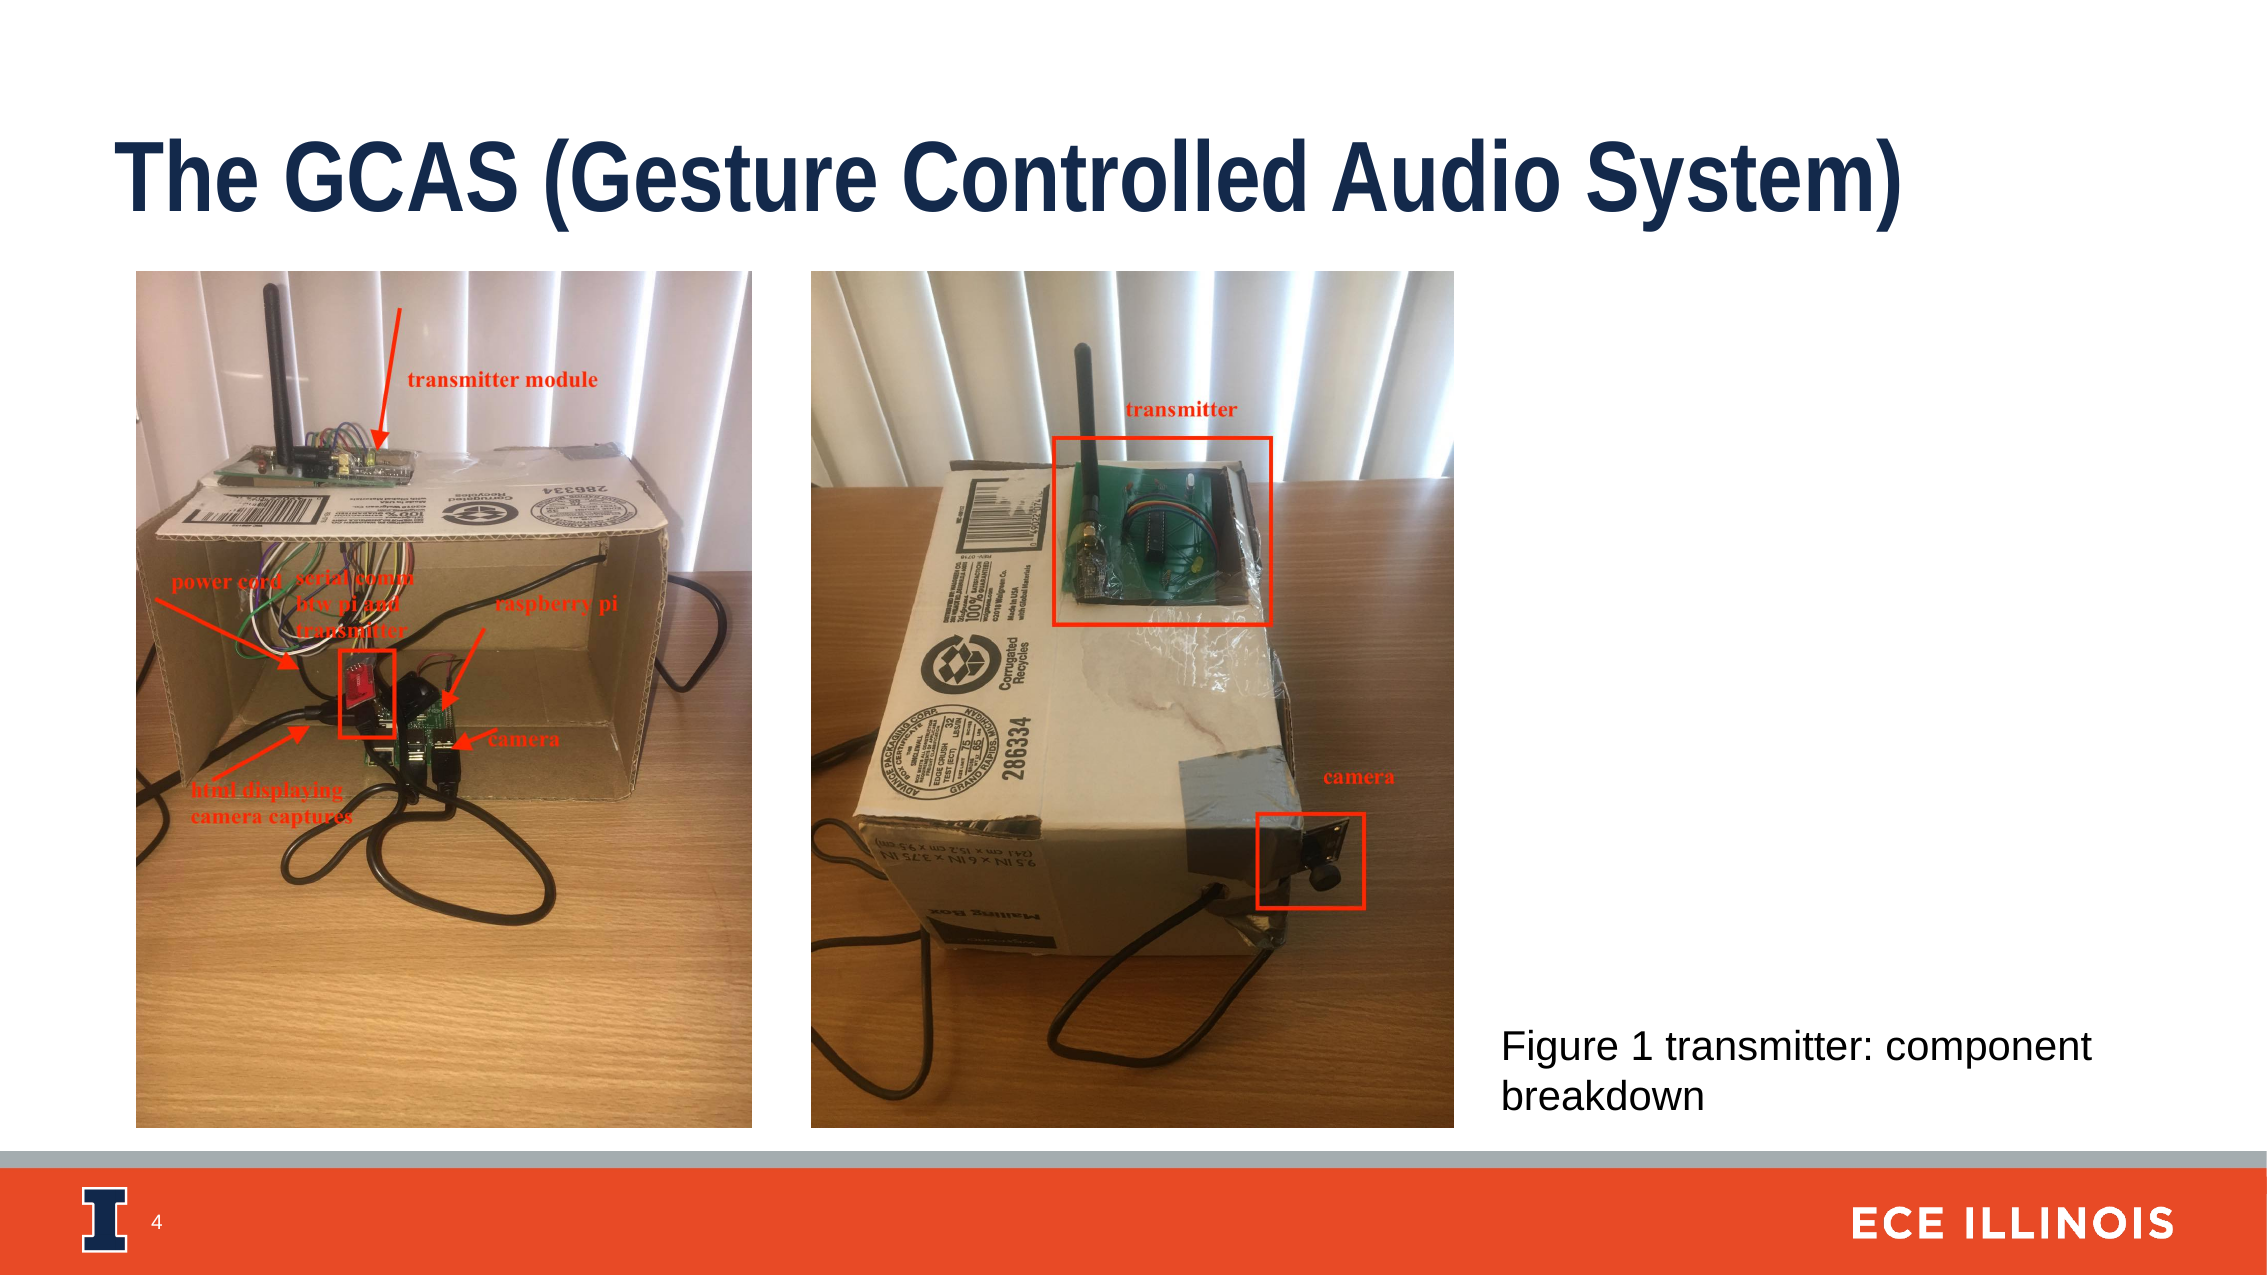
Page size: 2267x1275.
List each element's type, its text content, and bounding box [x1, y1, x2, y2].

slide_number 4 [136, 1187, 224, 1256]
picture [0, 1151, 2267, 1258]
picture [810, 271, 1454, 1129]
picture [1853, 1206, 2173, 1239]
list The GCAS (Gesture Controlled Audio System) [100, 104, 2173, 224]
text_box Figure 1 transmitter: component breakdown [1486, 1011, 2146, 1127]
picture [135, 271, 752, 1129]
